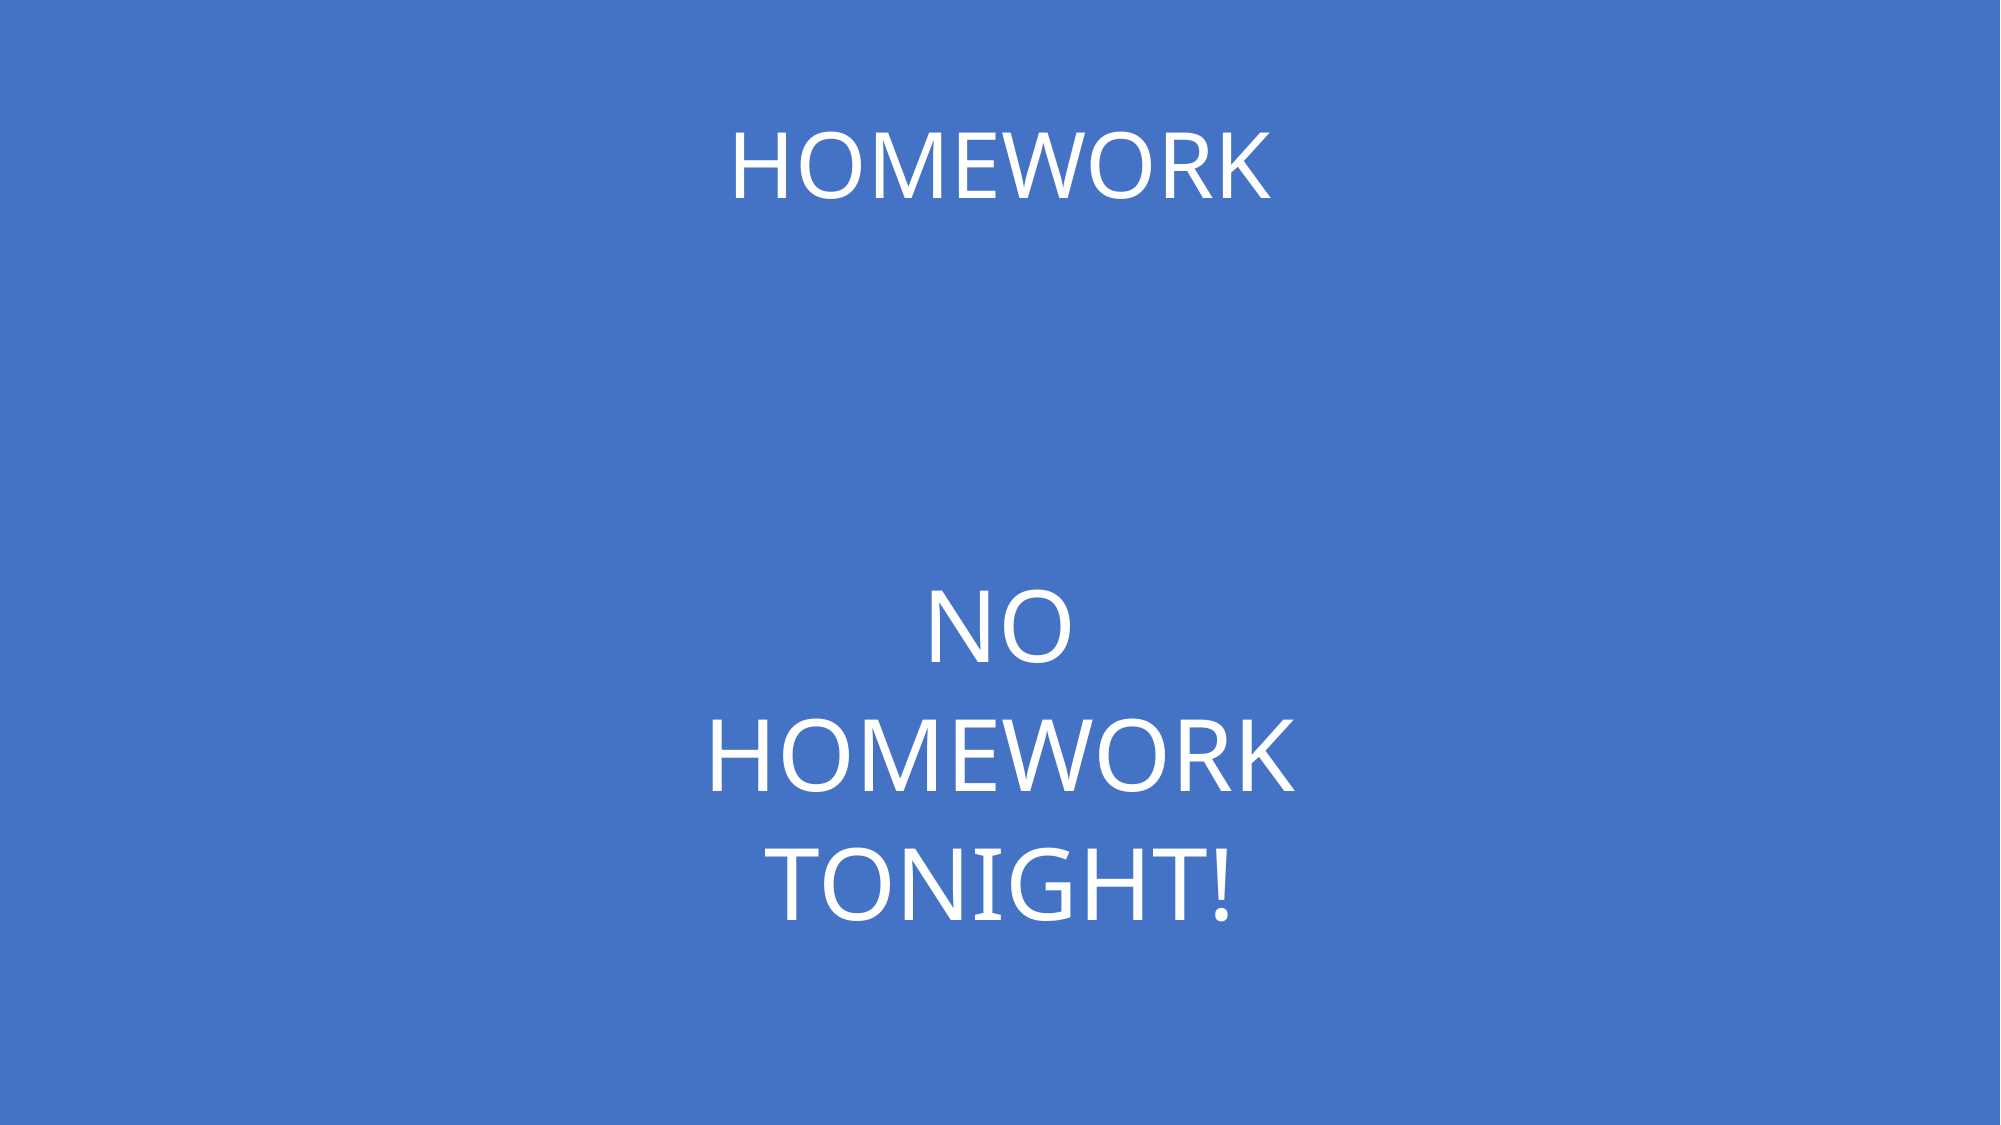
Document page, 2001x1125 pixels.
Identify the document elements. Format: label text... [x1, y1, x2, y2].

title HOMEWORK [137, 59, 1863, 278]
list NO HOMEWORK TONIGHT! [137, 299, 1863, 1014]
